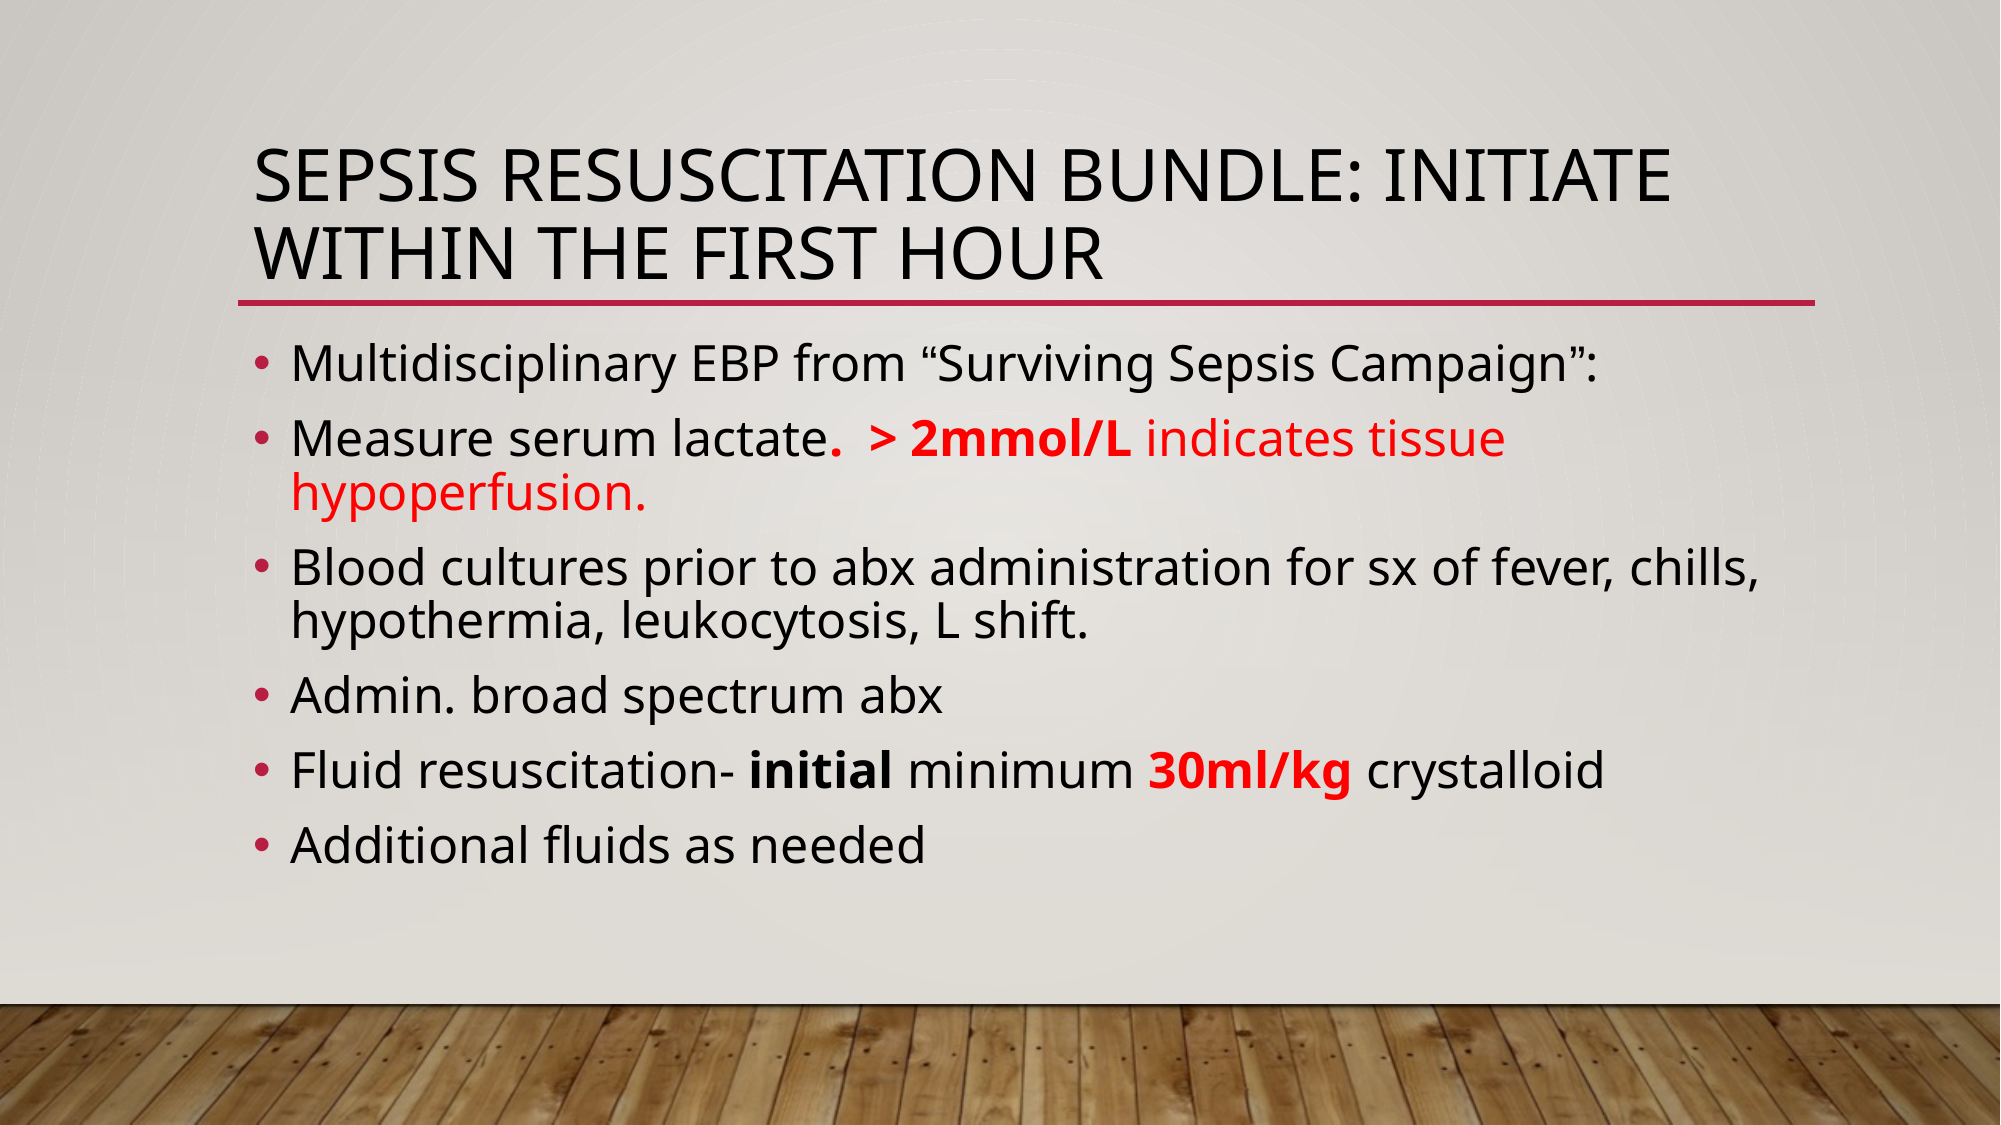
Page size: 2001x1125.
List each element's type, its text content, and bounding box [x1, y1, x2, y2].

picture [0, 1004, 2000, 1125]
list Multidisciplinary EBP from “Surviving Sepsis Campaign”: Measure serum lactate. > 2mmol/L indicates tissue hypoperfusion. Blood cultures prior to abx administration for sx of fever, chills, hypothermia, leukocytosis, L shift. Admin. broad spectrum abx Fluid resuscitation- initial minimum 30ml/kg crystalloid Additional fluids as needed [238, 330, 1814, 897]
title Sepsis Resuscitation Bundle: Initiate within the first hour [238, 131, 1814, 305]
